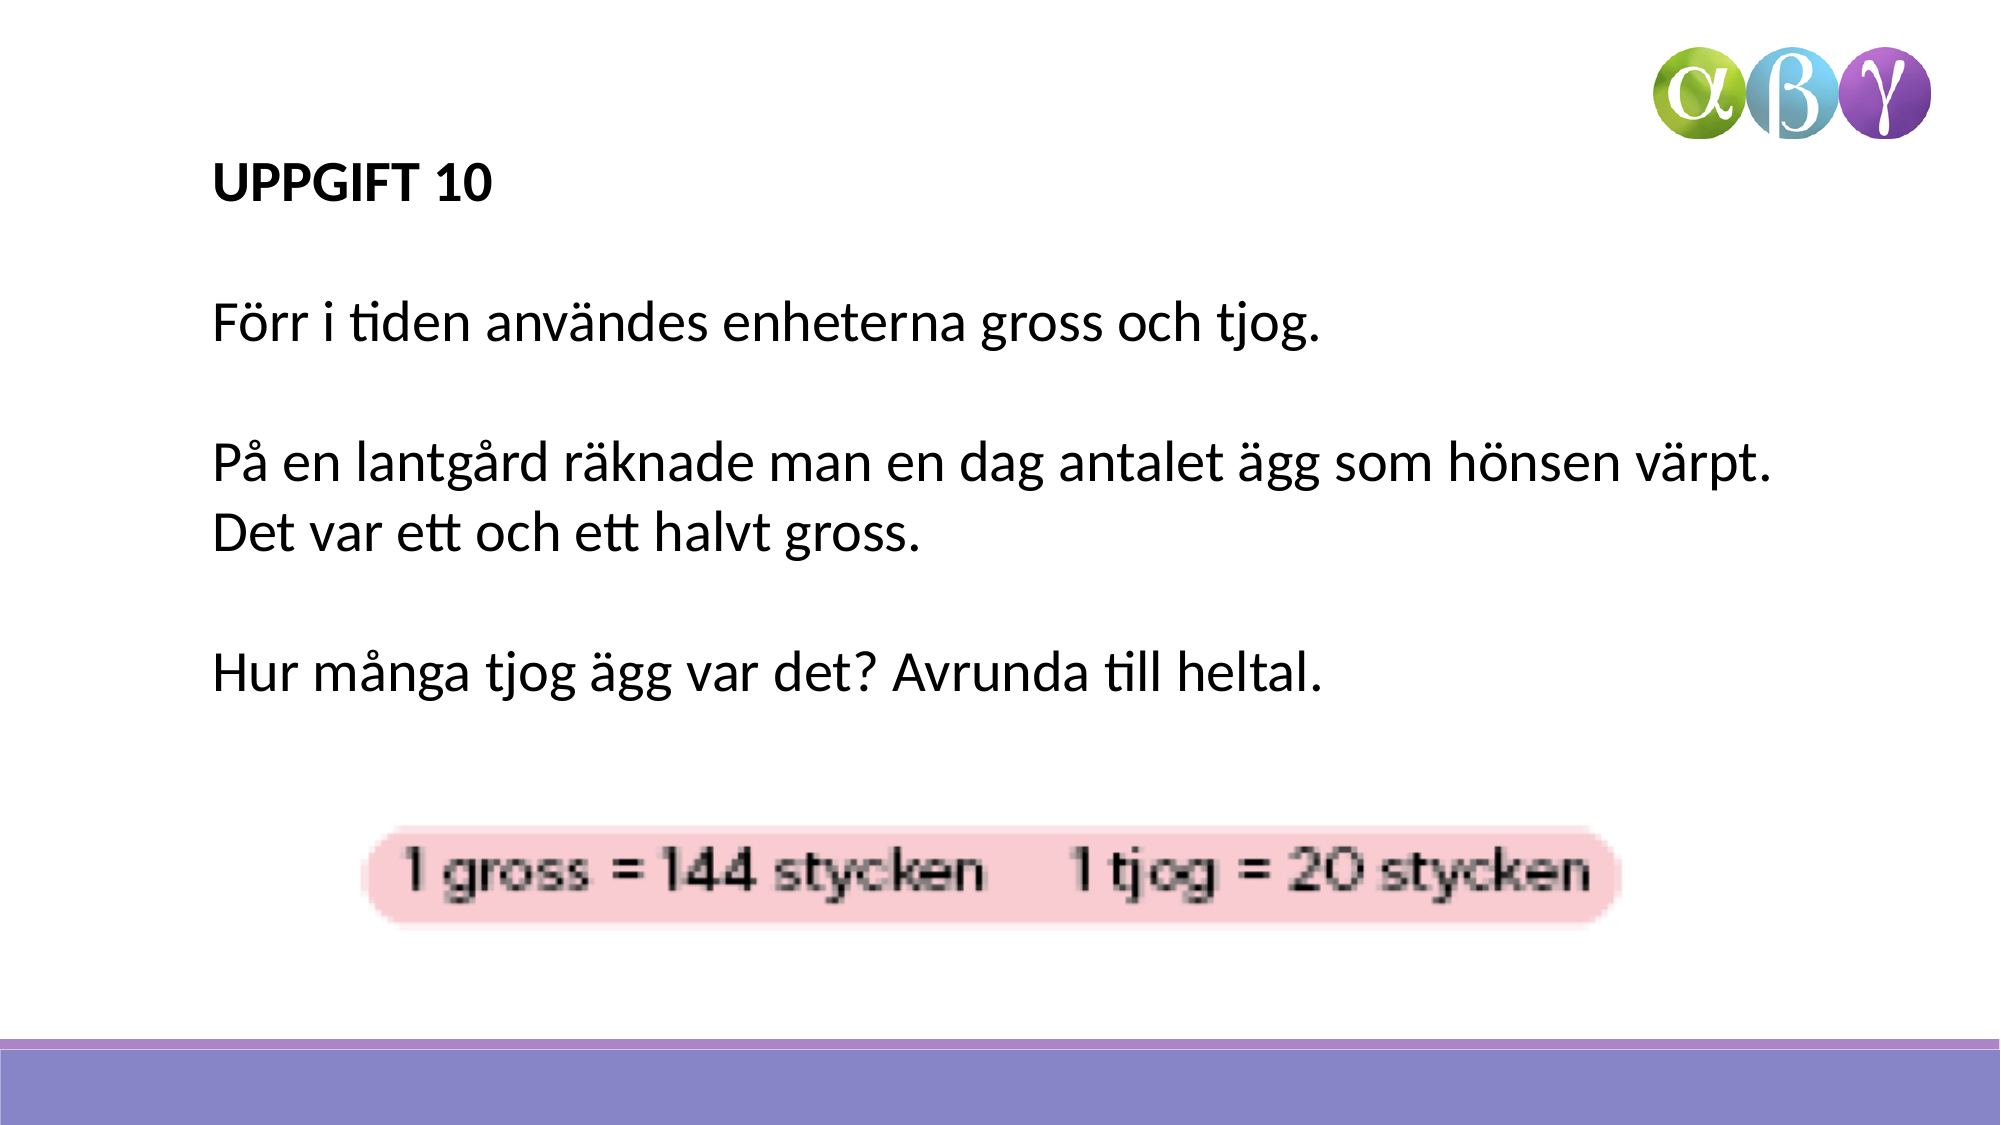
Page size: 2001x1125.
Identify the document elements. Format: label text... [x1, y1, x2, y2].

text_box UPPGIFT 10 Förr i tiden användes enheterna gross och tjog. På en lantgård räknade man en dag antalet ägg som hönsen värpt. Det var ett och ett halvt gross. Hur många tjog ägg var det? Avrunda till heltal. [197, 136, 1803, 711]
picture [1652, 46, 1932, 140]
picture [357, 805, 1643, 950]
